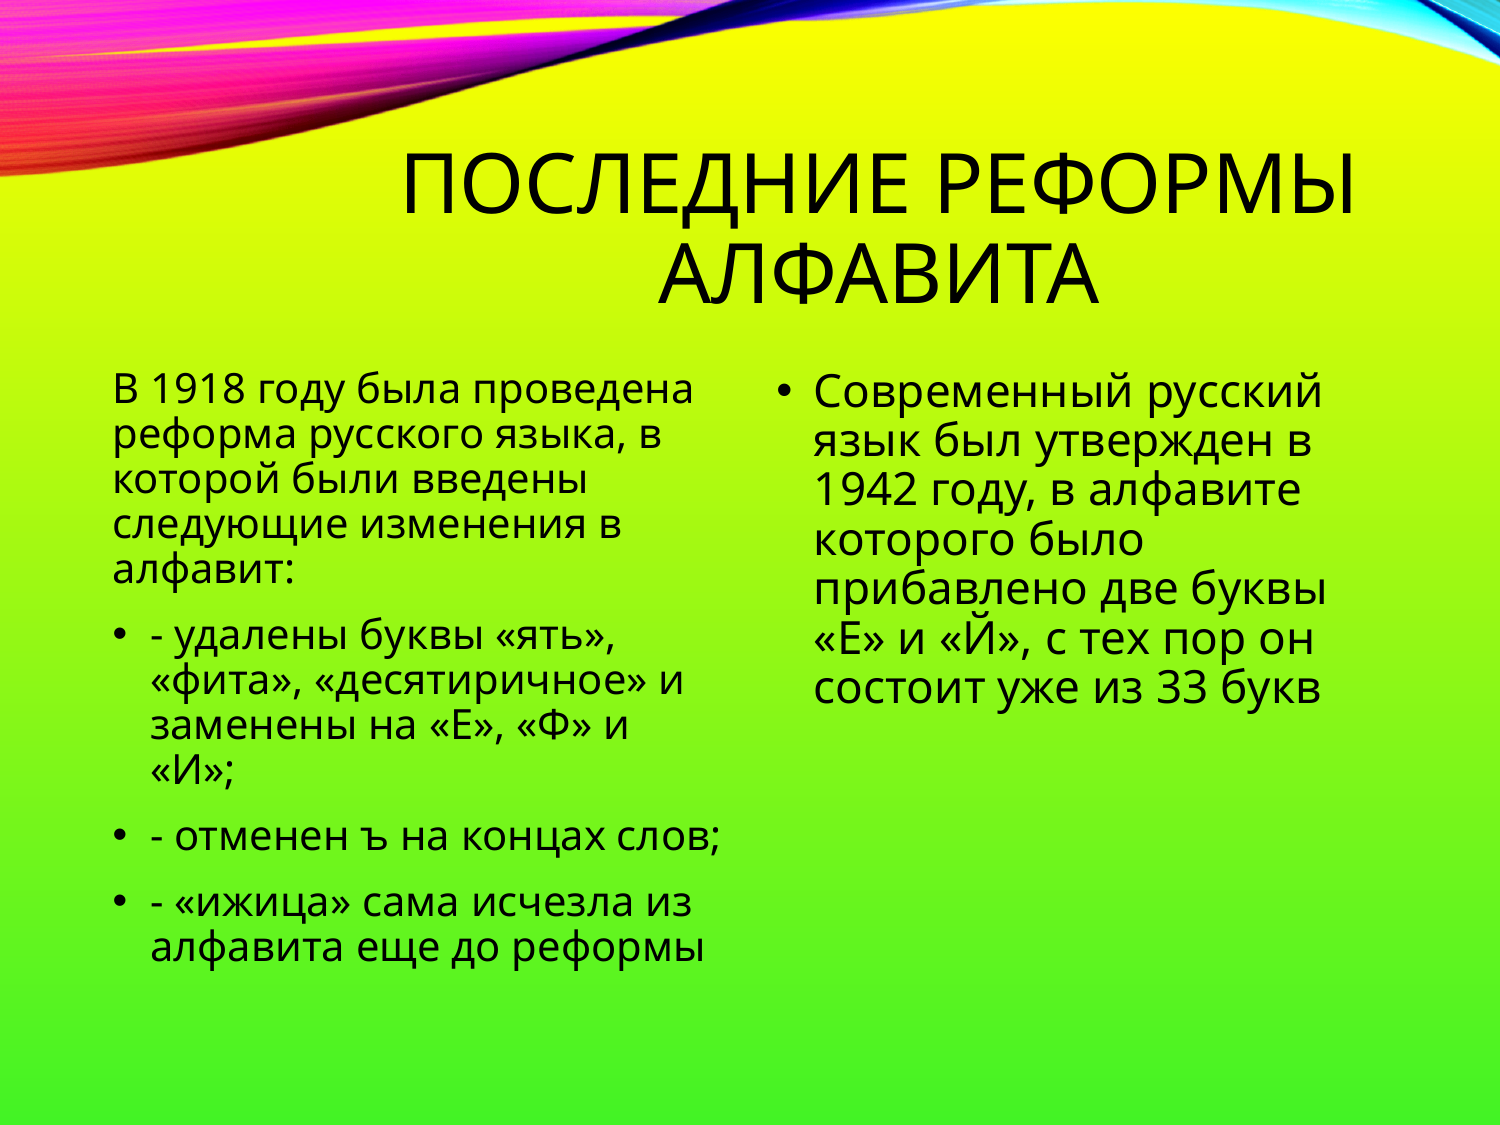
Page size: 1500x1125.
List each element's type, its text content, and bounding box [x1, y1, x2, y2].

list В 1918 году была проведена реформа русского языка, в которой были введены следующие изменения в алфавит: - удалены буквы «ять», «фита», «десятиричное» и заменены на «Е», «Ф» и «И»; - отменен ъ на концах слов; - «ижица» сама исчезла из алфавита еще до реформы [97, 360, 739, 1028]
picture [0, 0, 1500, 178]
title Последние реформы алфавита [356, 125, 1403, 338]
list Современный русский язык был утвержден в 1942 году, в алфавите которого было прибавлено две буквы «Е» и «Й», с тех пор он состоит уже из 33 букв [761, 360, 1403, 1028]
